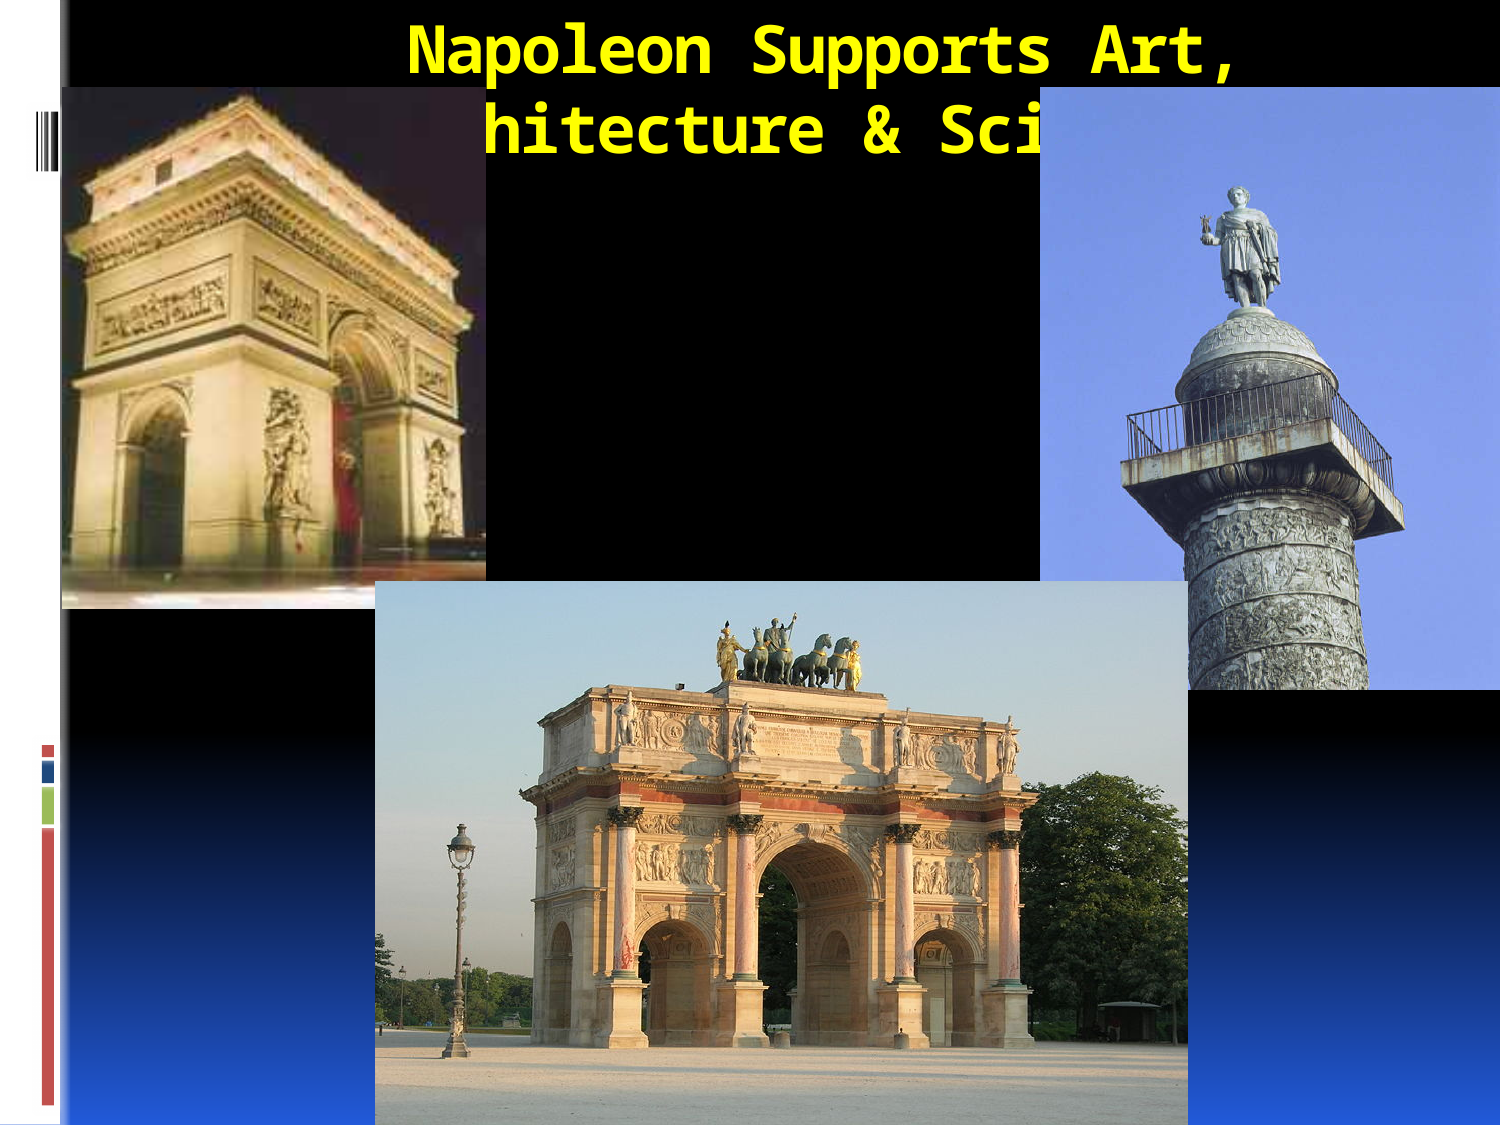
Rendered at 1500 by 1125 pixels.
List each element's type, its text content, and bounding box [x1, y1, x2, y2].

title Napoleon Supports Art, Architecture & Science [187, 0, 1463, 150]
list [62, 87, 486, 609]
picture [374, 580, 1188, 1125]
picture [1039, 86, 1500, 690]
